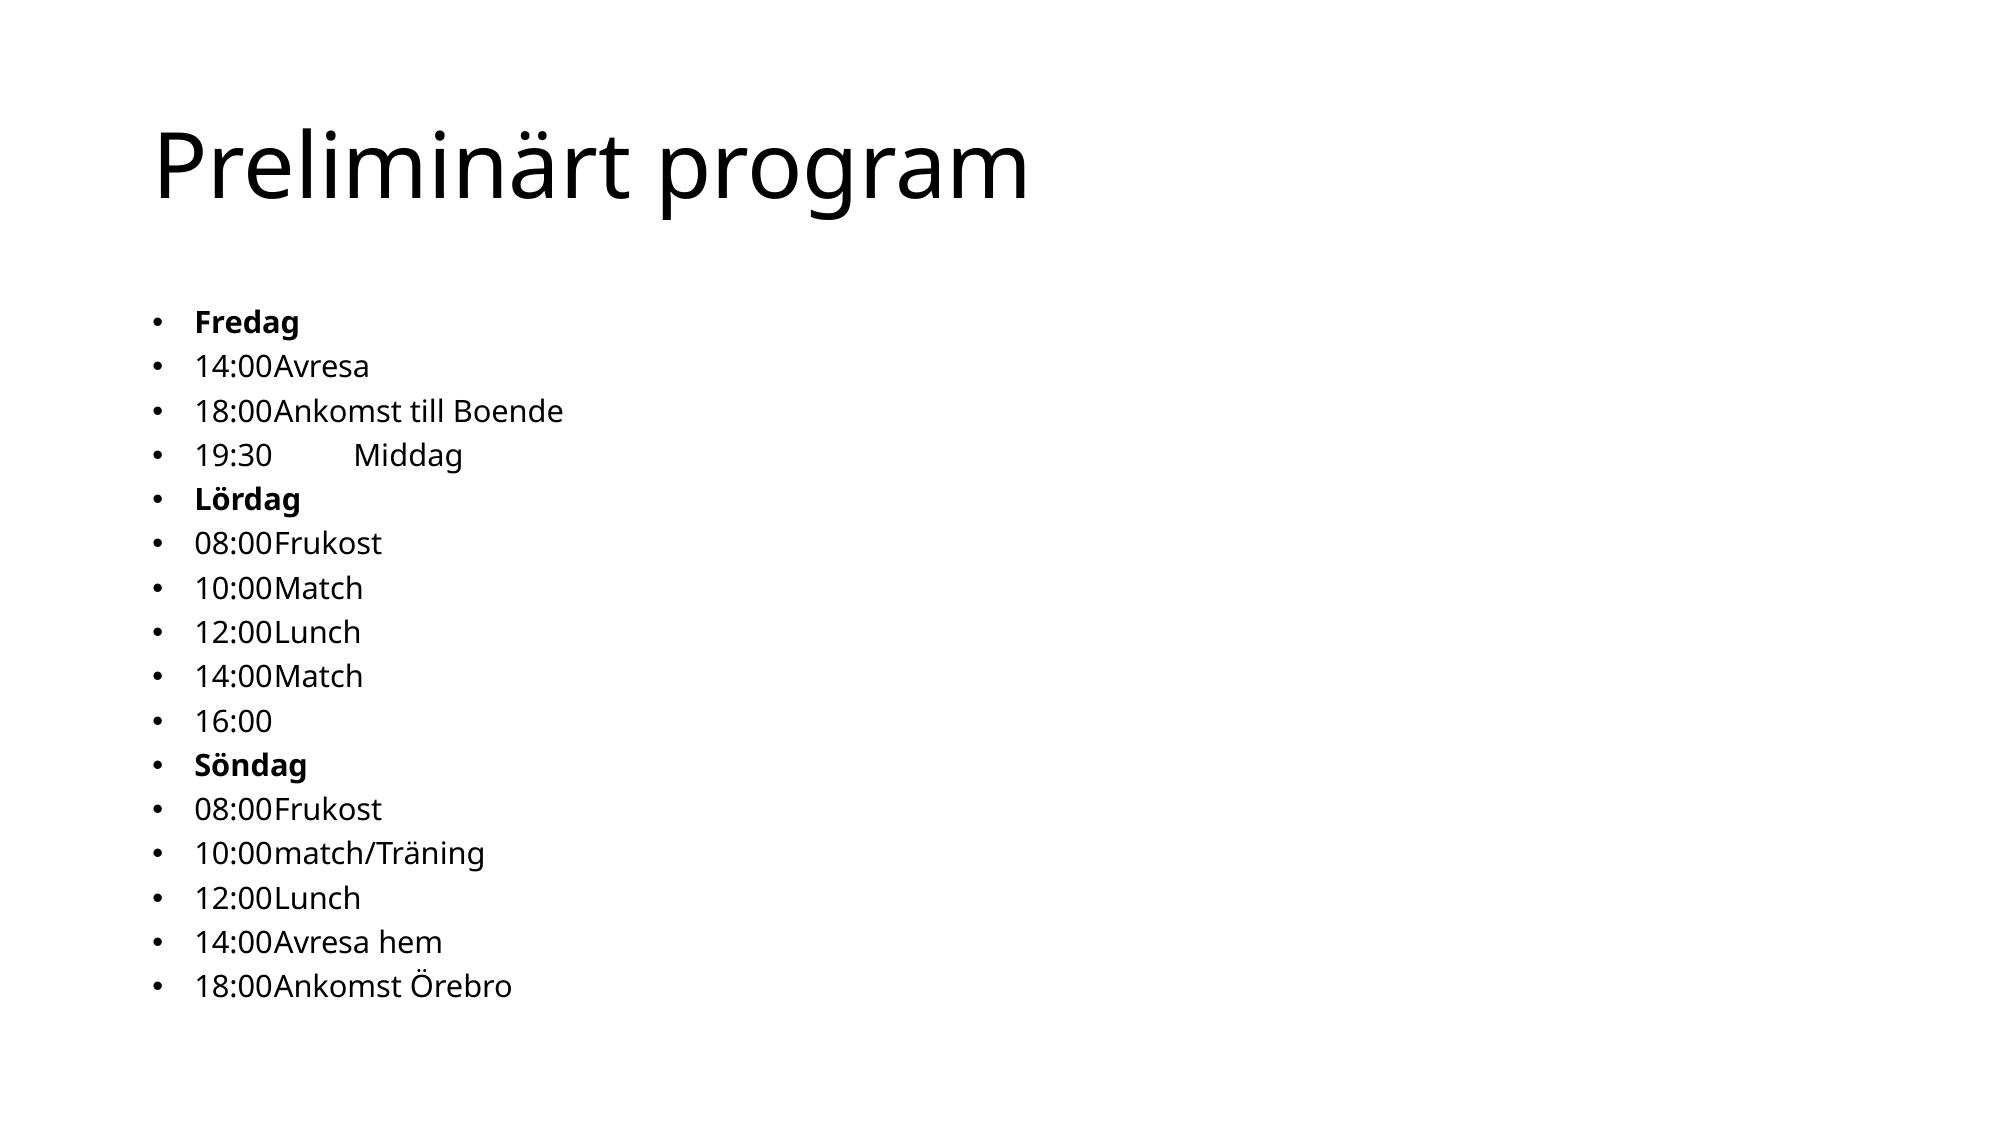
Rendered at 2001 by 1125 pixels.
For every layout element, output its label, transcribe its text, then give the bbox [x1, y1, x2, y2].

title Preliminärt program [137, 59, 1863, 278]
list Fredag 14:00 Avresa 18:00 Ankomst till Boende 19:30 Middag Lördag 08:00 Frukost 10:00 Match 12:00 Lunch 14:00 Match 16:00 Söndag 08:00 Frukost 10:00 match/Träning 12:00 Lunch 14:00 Avresa hem 18:00 Ankomst Örebro [137, 299, 1863, 1014]
